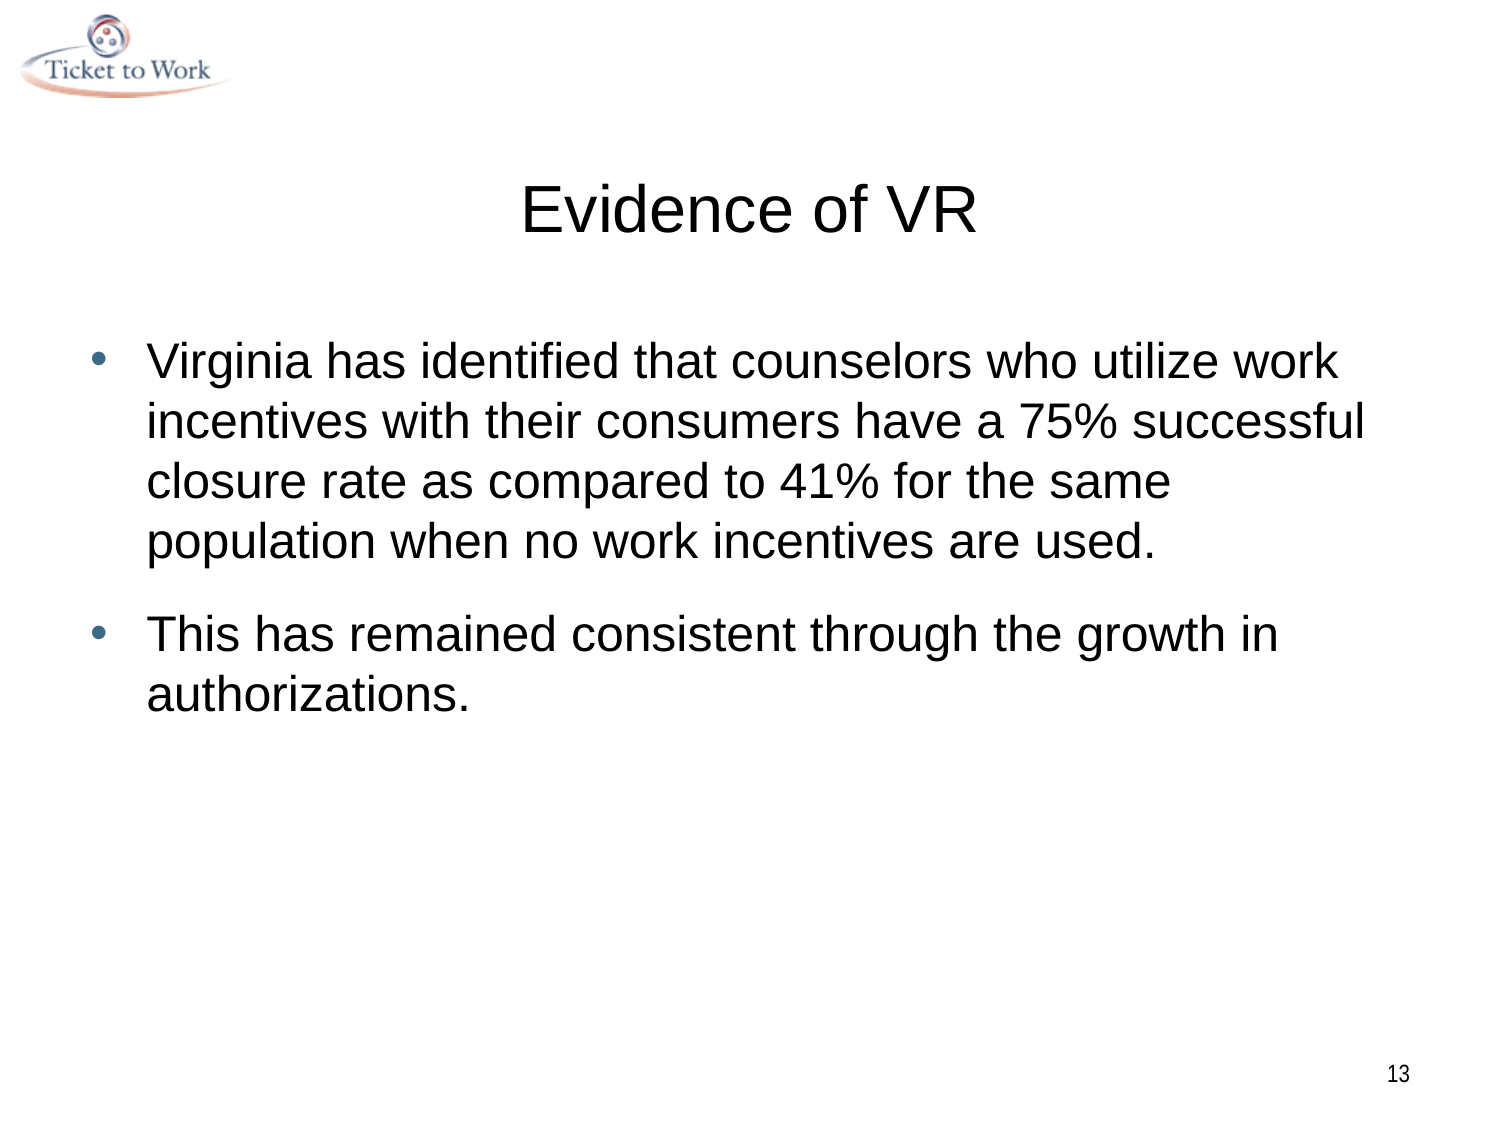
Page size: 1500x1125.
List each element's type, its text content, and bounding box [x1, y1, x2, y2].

title Evidence of VR [74, 111, 1426, 300]
slide_number 13 [1074, 1042, 1425, 1103]
picture [20, 0, 234, 98]
list Virginia has identified that counselors who utilize work incentives with their consumers have a 75% successful closure rate as compared to 41% for the same population when no work incentives are used. This has remained consistent through the growth in authorizations. [74, 320, 1426, 997]
